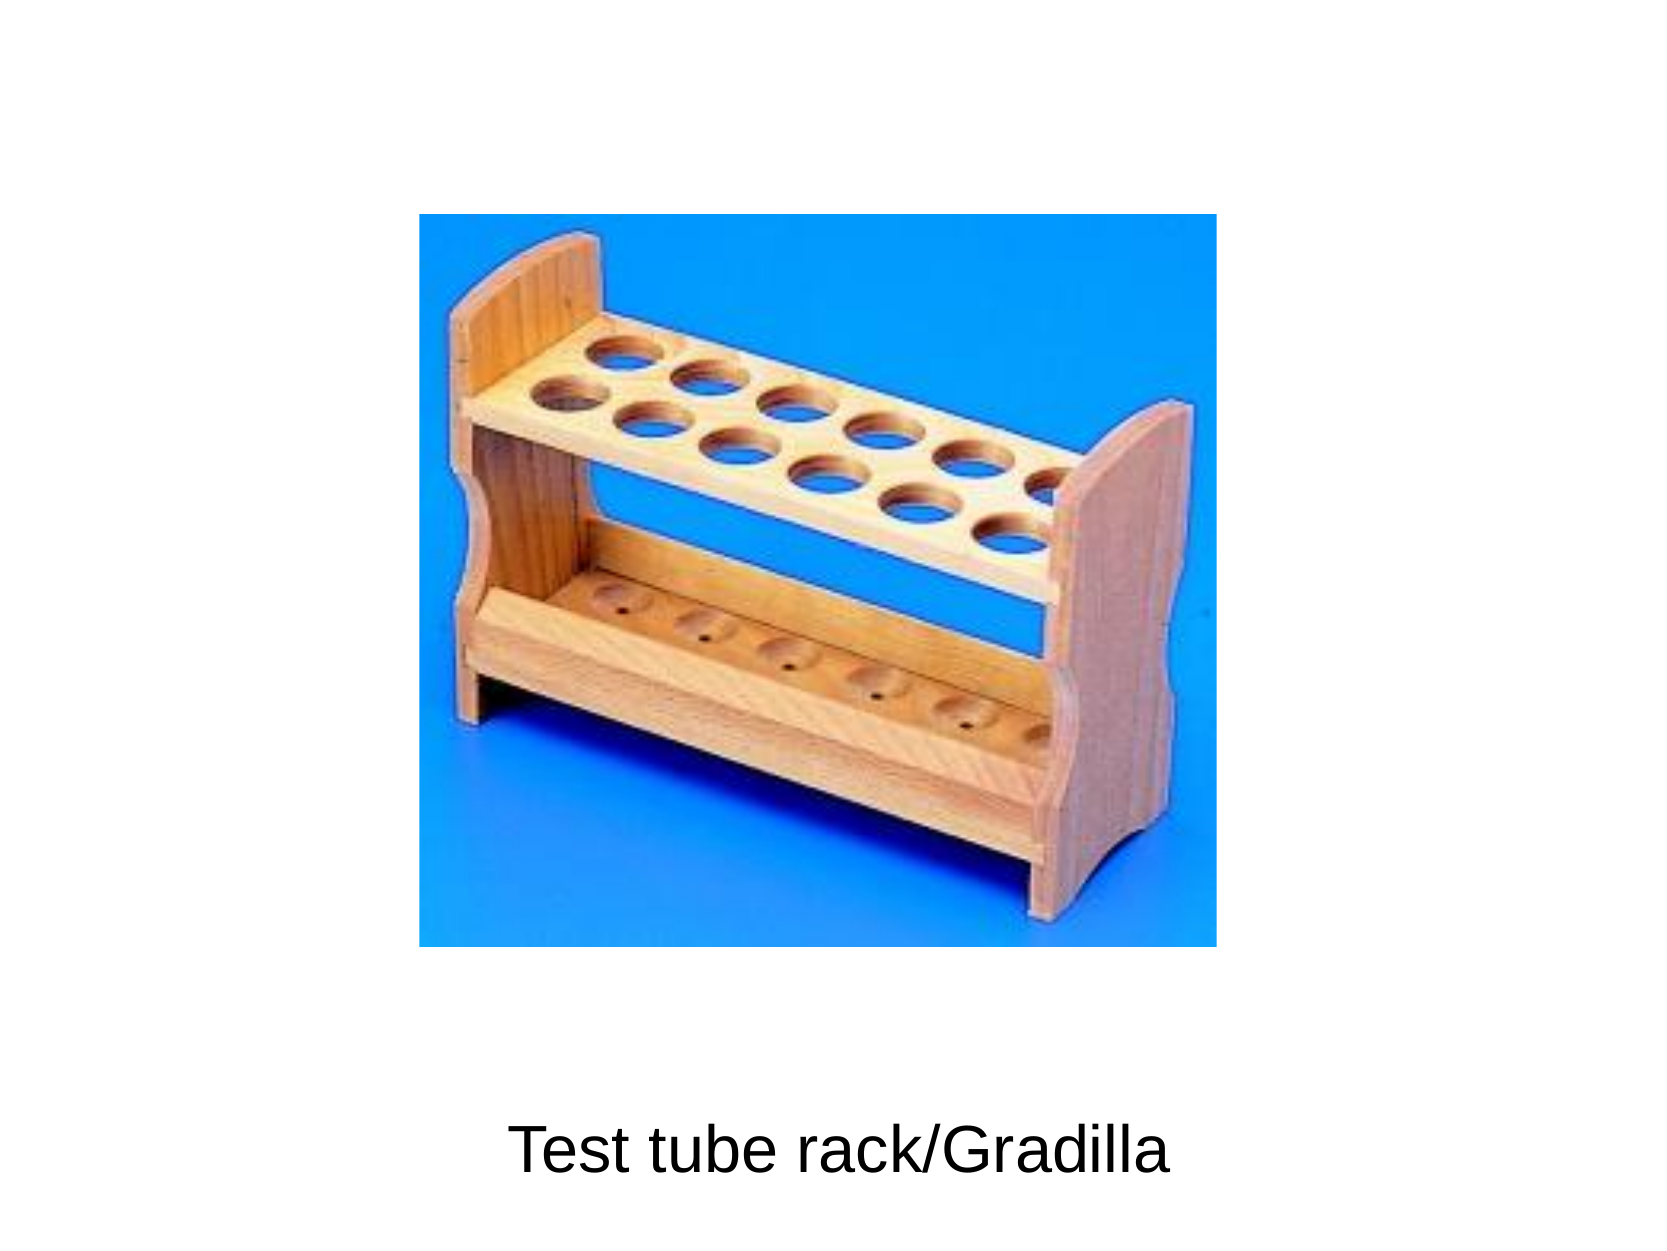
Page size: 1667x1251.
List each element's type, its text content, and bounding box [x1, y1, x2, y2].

list Test tube rack/Gradilla [50, 1100, 1630, 1213]
text_box [419, 214, 1217, 947]
